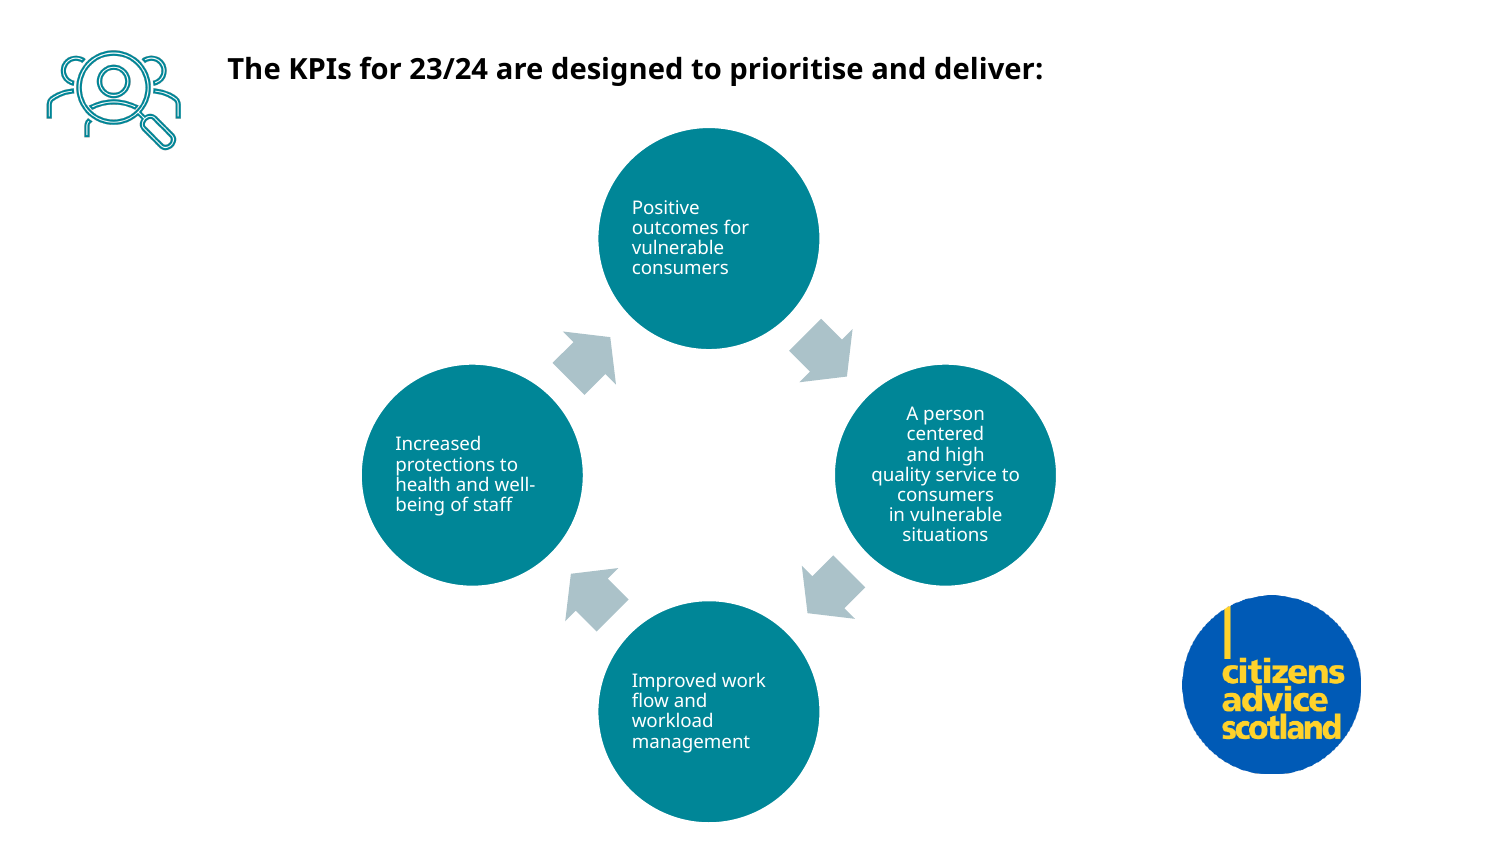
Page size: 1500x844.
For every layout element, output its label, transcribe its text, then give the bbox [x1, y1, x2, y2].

text_box The KPIs for 23/24 are designed to prioritise and deliver: [212, 42, 1412, 143]
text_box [225, 126, 1192, 824]
picture [38, 23, 189, 174]
picture [1192, 595, 1361, 774]
